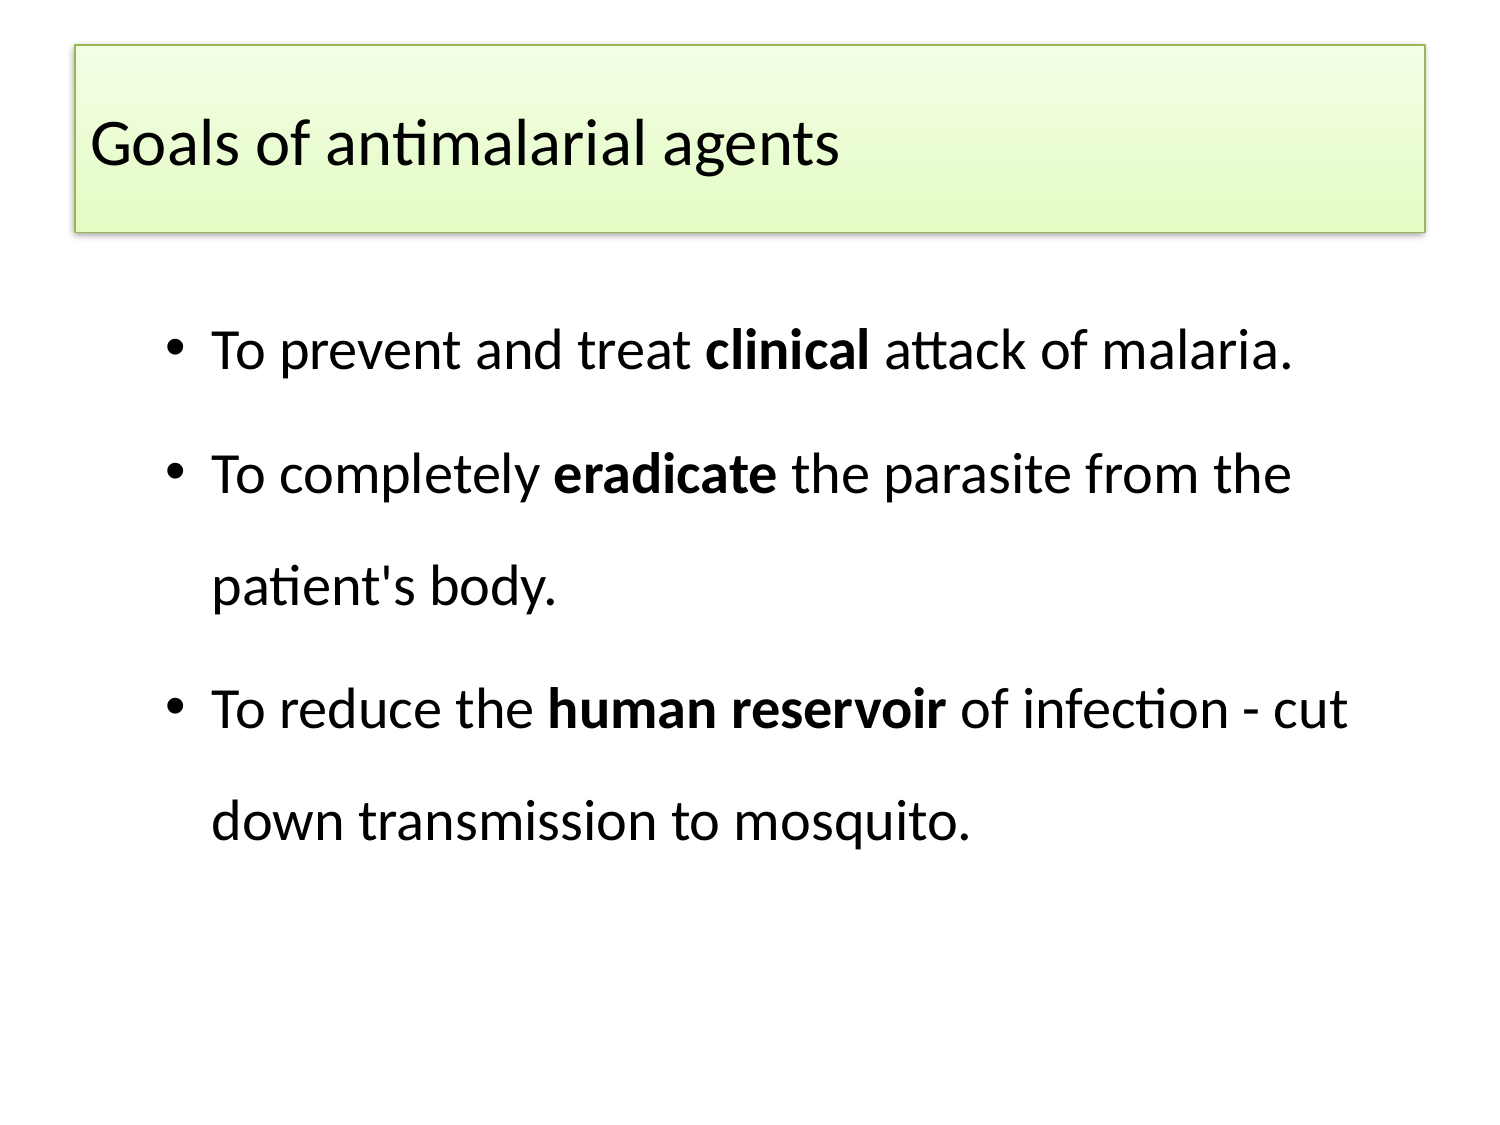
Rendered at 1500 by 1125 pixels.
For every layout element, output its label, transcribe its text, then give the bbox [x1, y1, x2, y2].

list To prevent and treat clinical attack of malaria. To completely eradicate the parasite from the patient's body. To reduce the human reservoir of infection - cut down transmission to mosquito. [75, 262, 1425, 1005]
title Goals of antimalarial agents [74, 44, 1426, 233]
